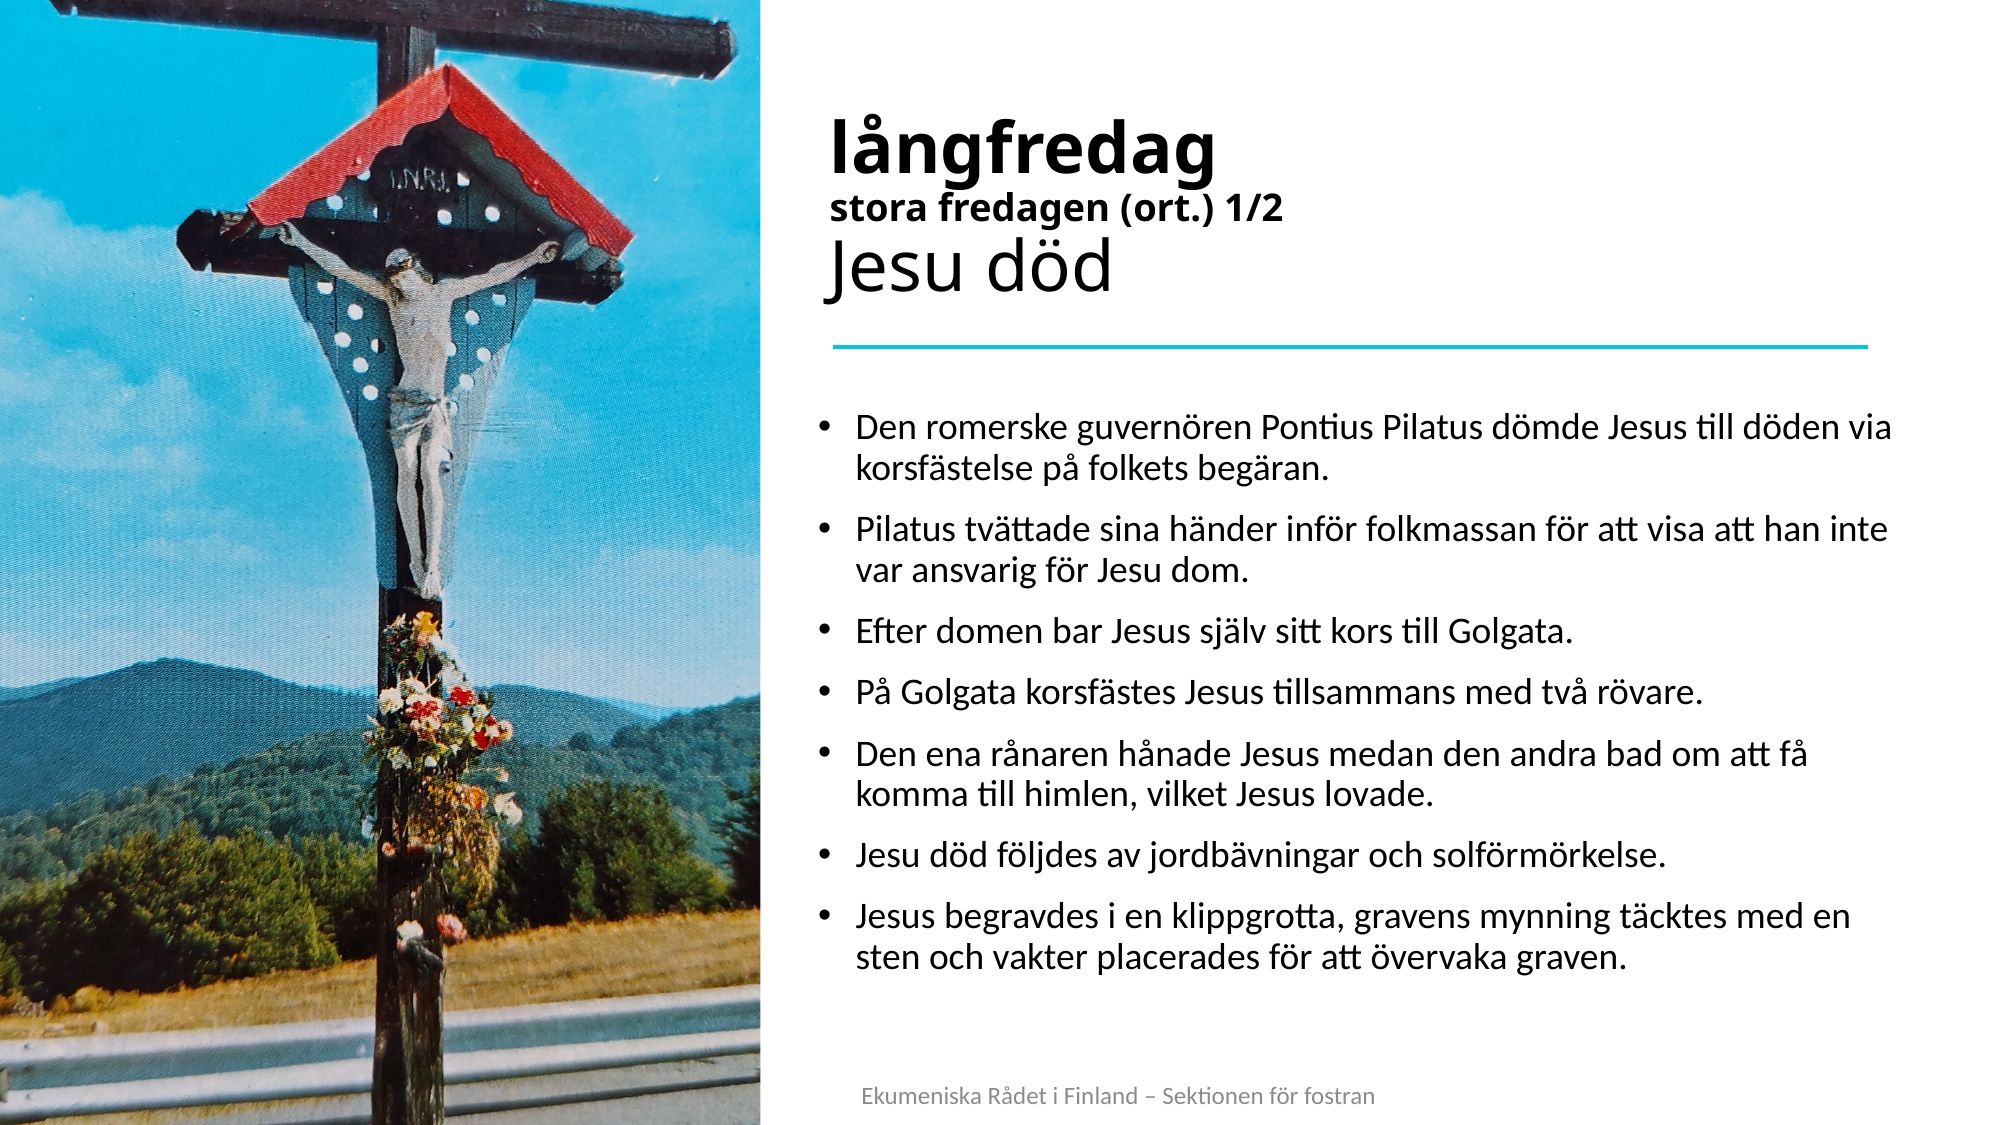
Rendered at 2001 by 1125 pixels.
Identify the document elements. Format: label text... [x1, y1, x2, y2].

picture [0, 0, 761, 1125]
title långfredag stora fredagen (ort.) 1/2 Jesu död [814, 103, 1895, 315]
list Den romerske guvernören Pontius Pilatus dömde Jesus till döden via korsfästelse på folkets begäran. Pilatus tvättade sina händer inför folkmassan för att visa att han inte var ansvarig för Jesu dom. Efter domen bar Jesus själv sitt kors till Golgata. På Golgata korsfästes Jesus tillsammans med två rövare. Den ena rånaren hånade Jesus medan den andra bad om att få komma till himlen, vilket Jesus lovade. Jesu död följdes av jordbävningar och solförmörkelse. Jesus begravdes i en klippgrotta, gravens mynning täcktes med en sten och vakter placerades för att övervaka graven. [803, 399, 1934, 1094]
footer Ekumeniska Rådet i Finland – Sektionen för fostran [781, 1065, 1457, 1125]
